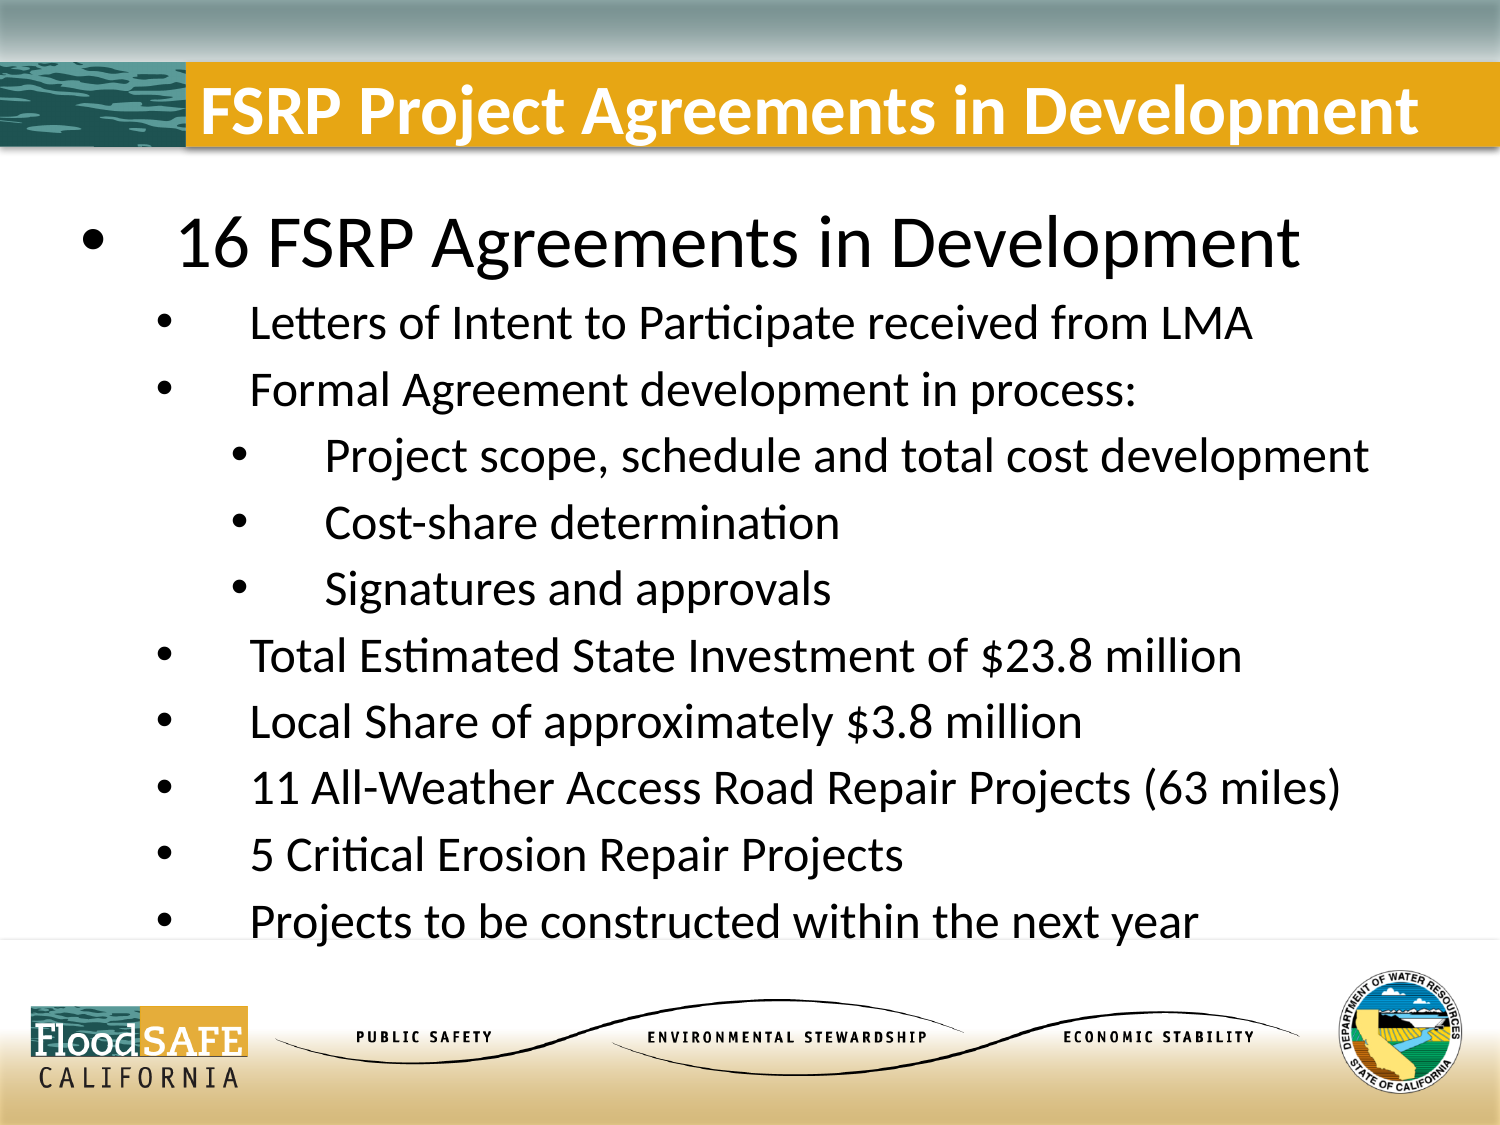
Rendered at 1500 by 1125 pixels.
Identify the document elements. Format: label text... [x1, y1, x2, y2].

picture [1337, 968, 1463, 1094]
picture [0, 62, 185, 147]
picture [275, 999, 1300, 1076]
picture [24, 999, 254, 1097]
title FSRP Project Agreements in Development [185, 62, 1500, 151]
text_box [37, 197, 1449, 971]
